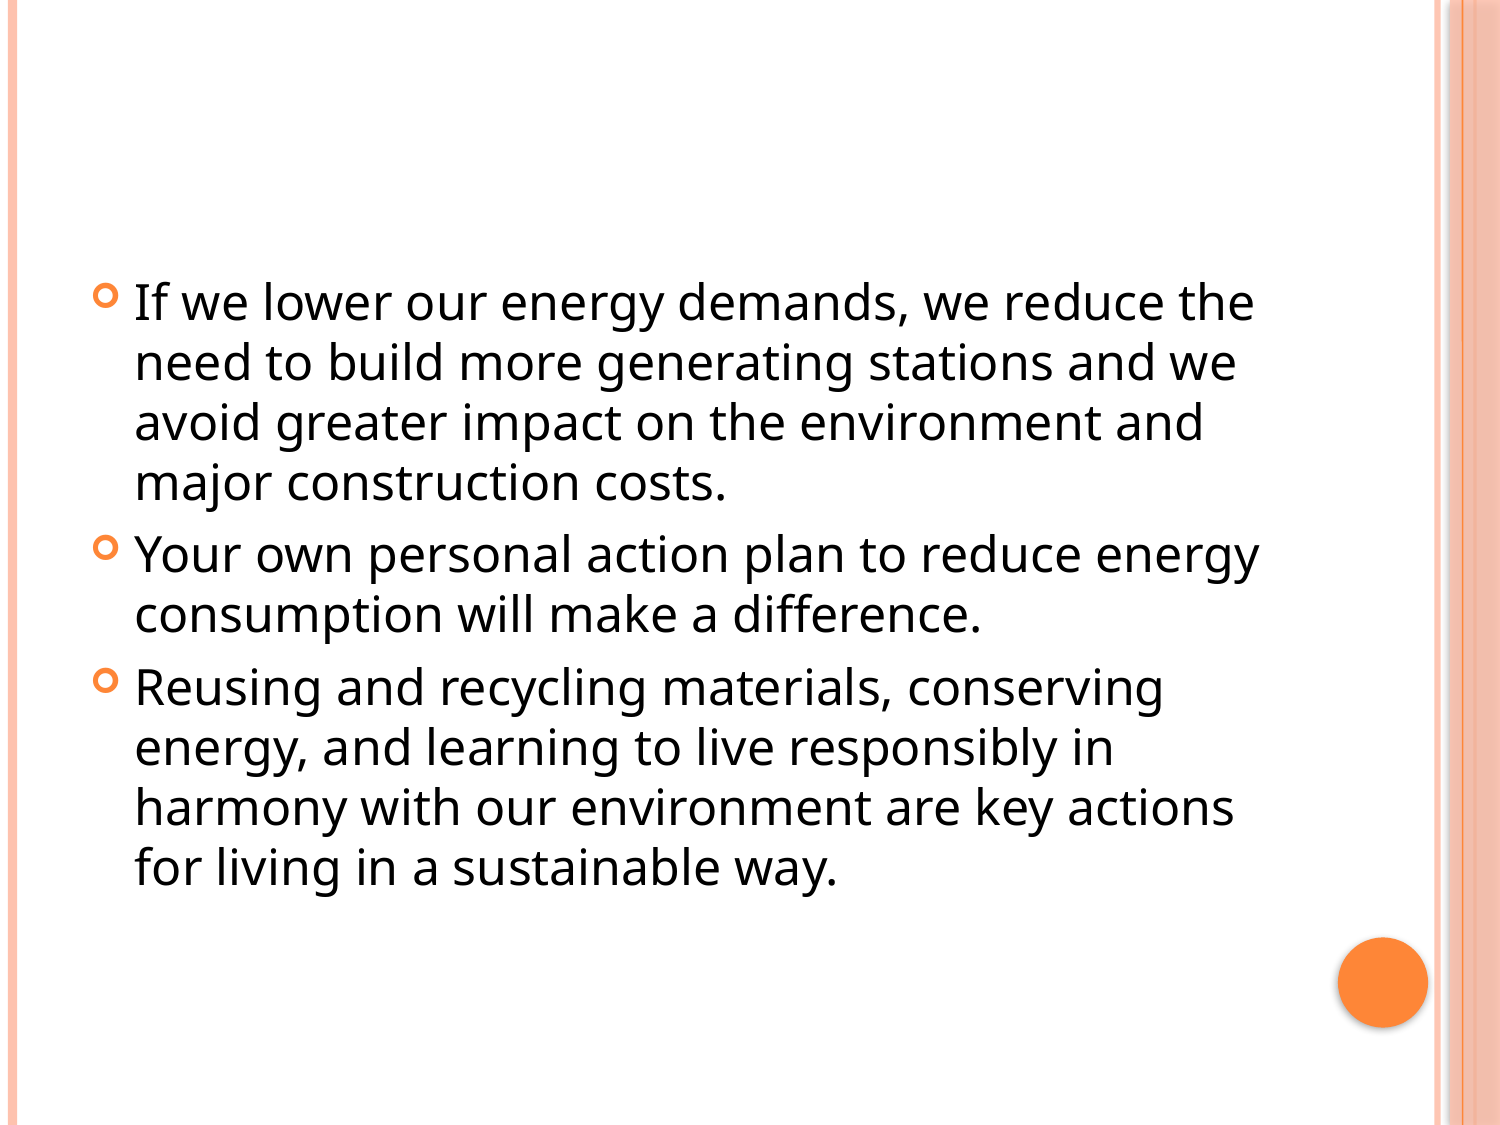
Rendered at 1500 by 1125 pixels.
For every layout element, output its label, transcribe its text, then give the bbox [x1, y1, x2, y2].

list If we lower our energy demands, we reduce the need to build more generating stations and we avoid greater impact on the environment and major construction costs. Your own personal action plan to reduce energy consumption will make a difference. Reusing and recycling materials, conserving energy, and learning to live responsibly in harmony with our environment are key actions for living in a sustainable way. [74, 262, 1301, 1063]
